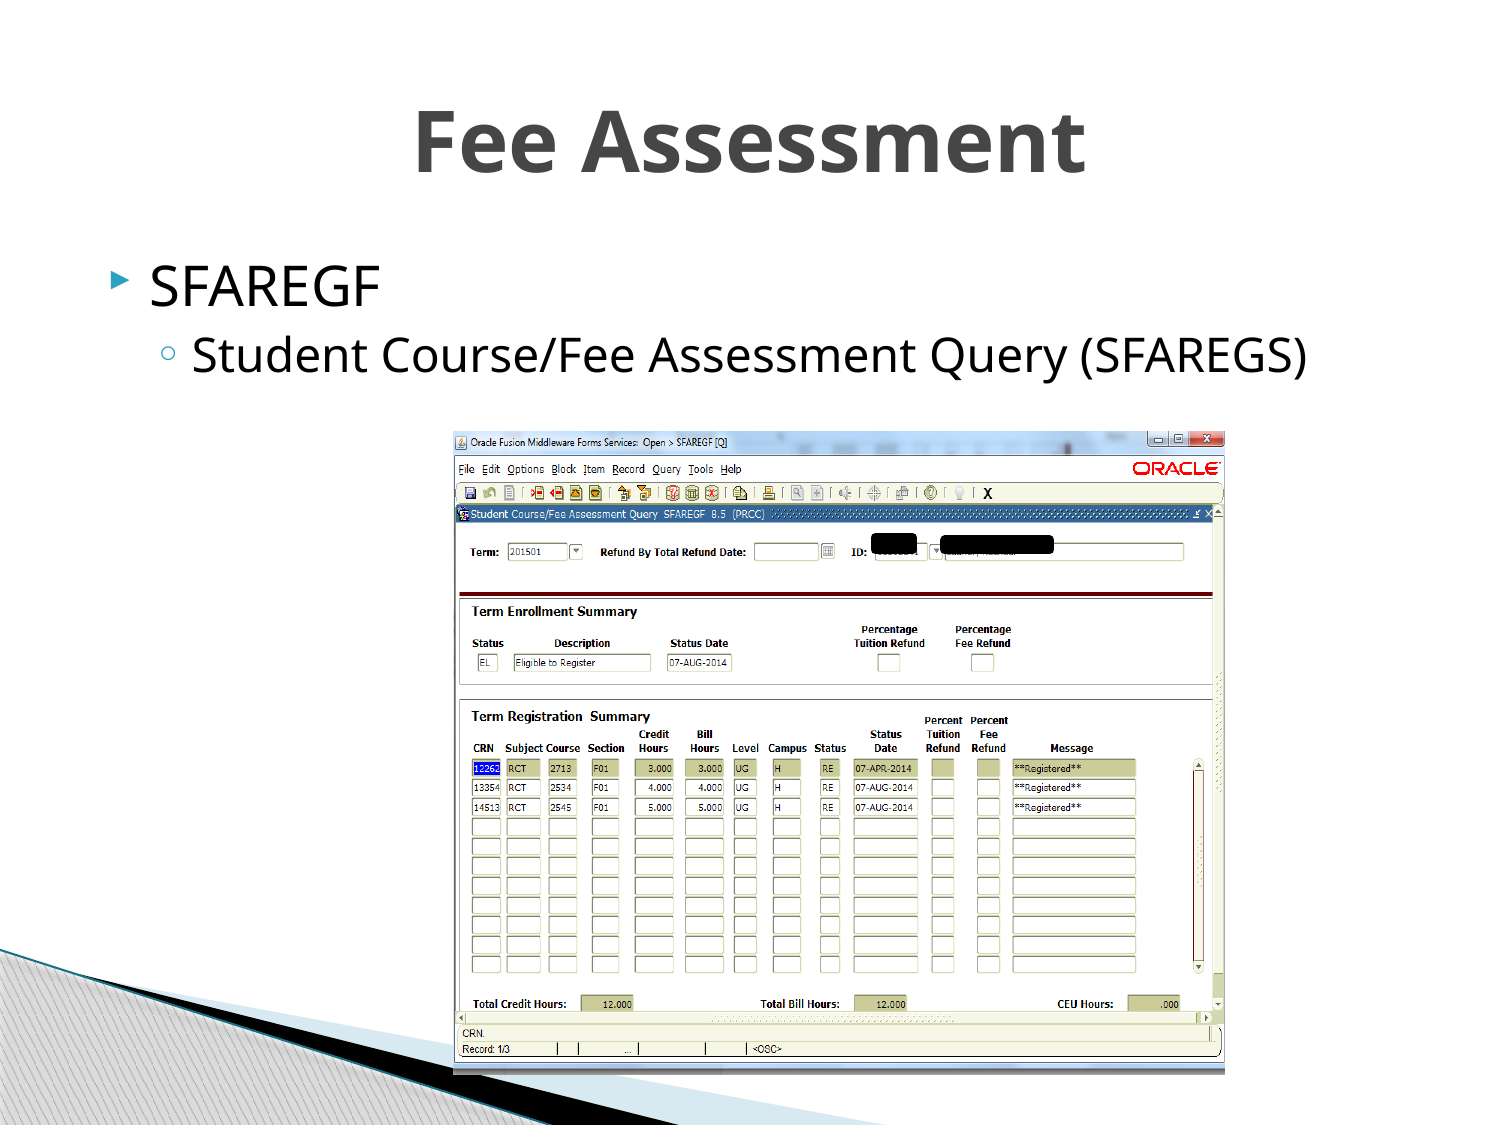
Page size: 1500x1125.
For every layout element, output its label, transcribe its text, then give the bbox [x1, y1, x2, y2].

picture [452, 431, 1226, 1076]
title Fee Assessment [75, 45, 1425, 233]
list SFAREGF Student Course/Fee Assessment Query (SFAREGS) [75, 243, 1425, 986]
